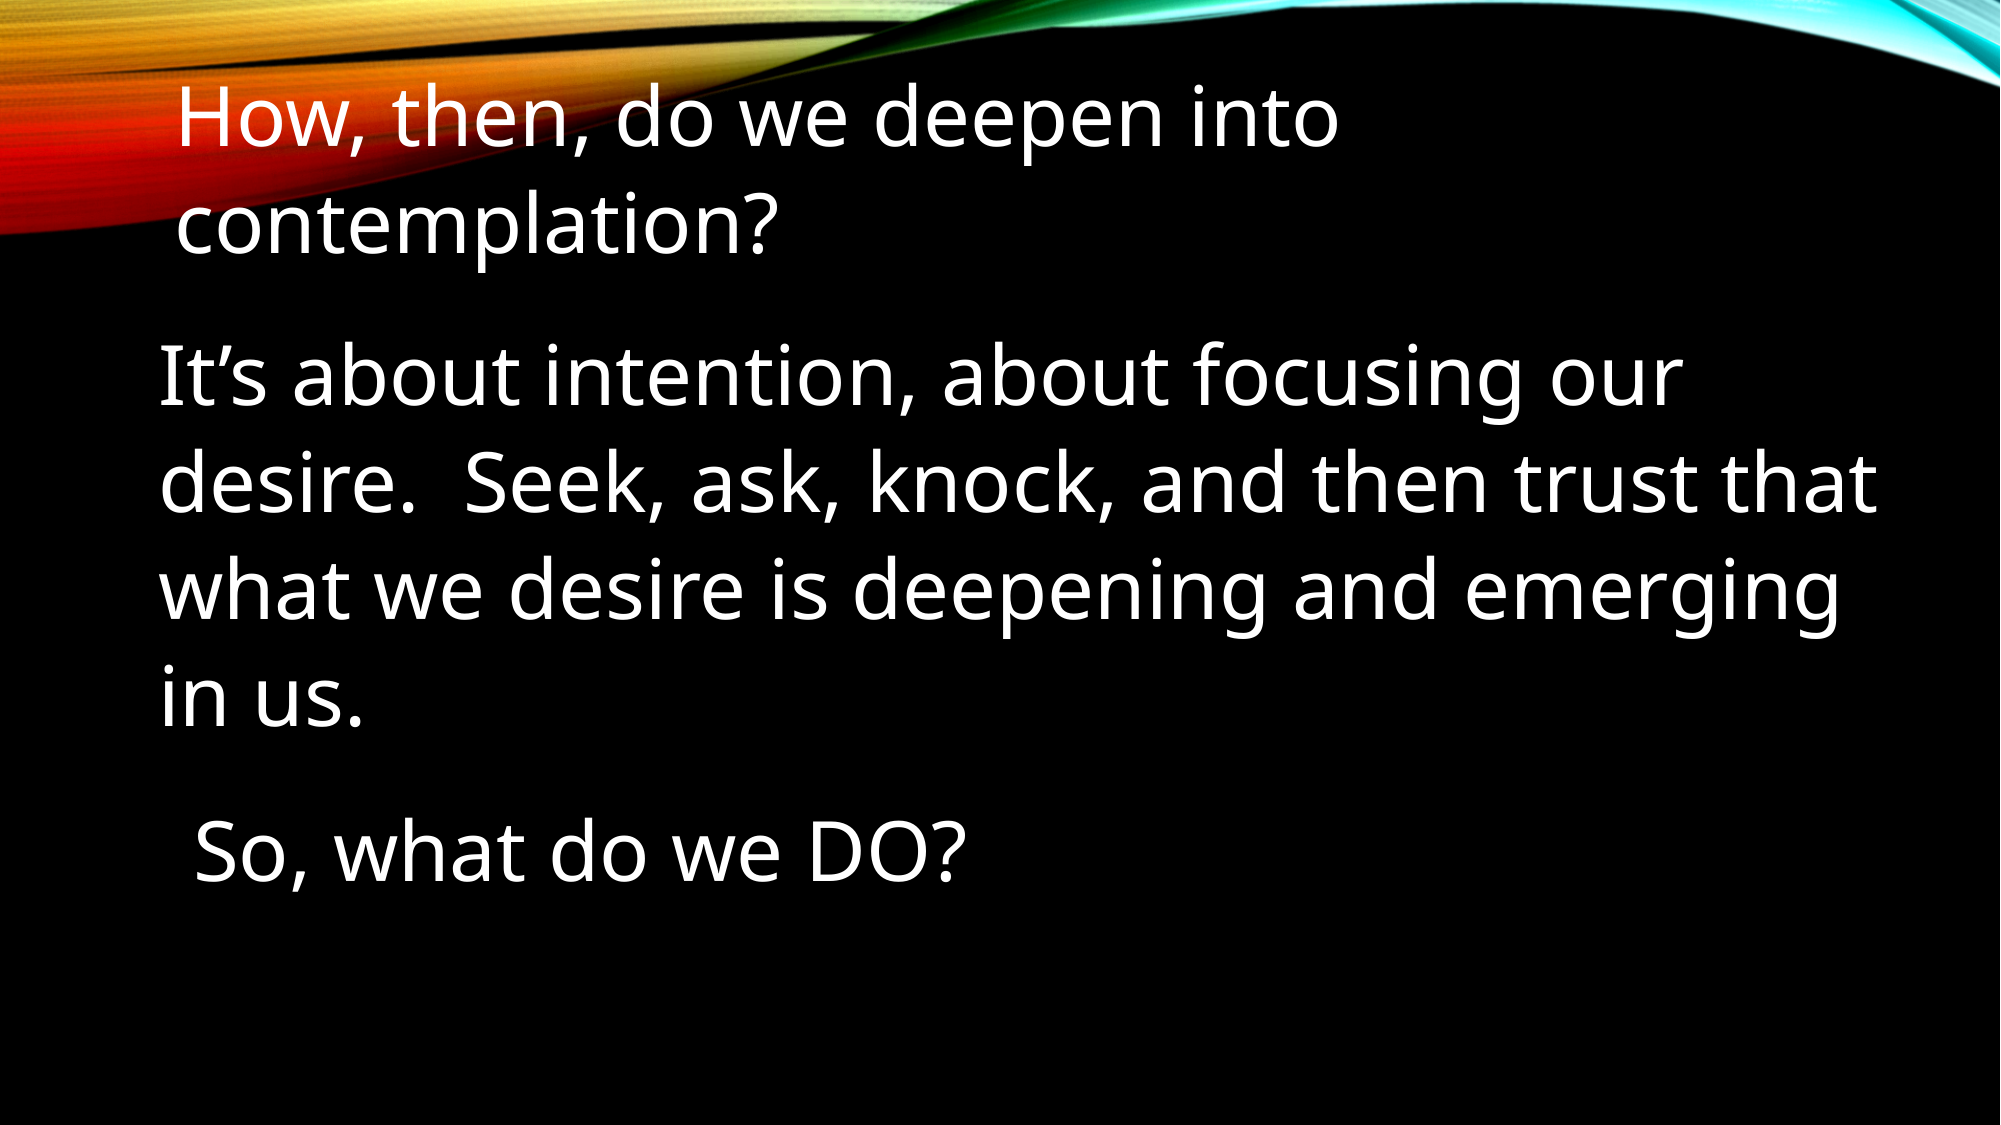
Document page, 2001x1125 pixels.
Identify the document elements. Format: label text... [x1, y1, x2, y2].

text_box How, then, do we deepen into contemplation? [159, 48, 1952, 385]
text_box So, what do we DO? [178, 783, 1708, 906]
picture [0, 0, 2000, 237]
text_box It’s about intention, about focusing our desire. Seek, ask, knock, and then trust that what we desire is deepening and emerging in us. [143, 308, 1925, 858]
